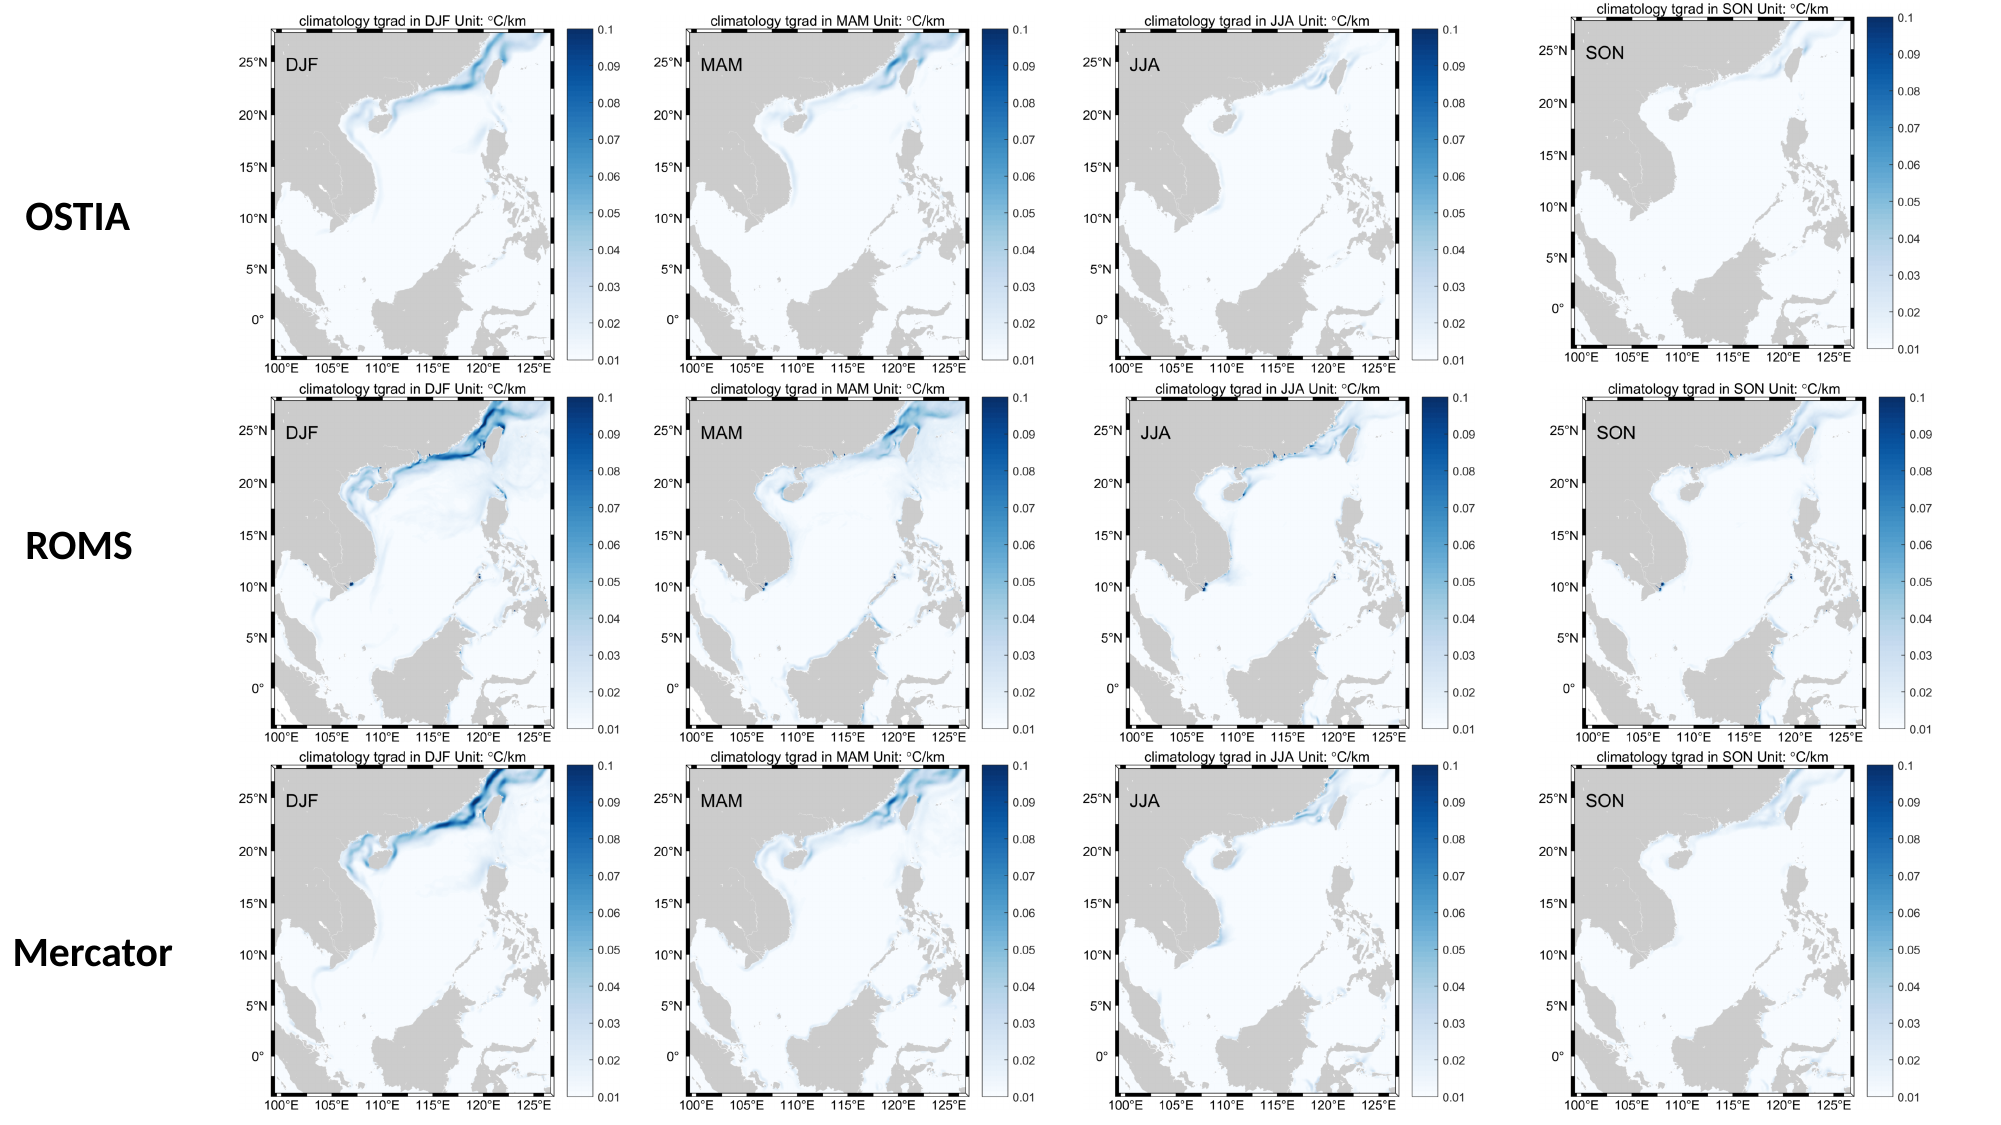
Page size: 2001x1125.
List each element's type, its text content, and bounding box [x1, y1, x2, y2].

picture [1094, 383, 1475, 742]
text_box OSTIA [10, 180, 232, 246]
picture [1083, 751, 1465, 1110]
text_box ROMS [10, 510, 232, 575]
picture [239, 751, 620, 1110]
picture [1083, 15, 1465, 373]
text_box Mercator [0, 917, 219, 983]
picture [654, 383, 1035, 742]
picture [239, 15, 620, 373]
picture [1539, 751, 1920, 1110]
picture [1550, 383, 1932, 742]
picture [654, 15, 1035, 373]
picture [239, 383, 620, 742]
picture [1539, 3, 1920, 362]
picture [654, 751, 1035, 1110]
